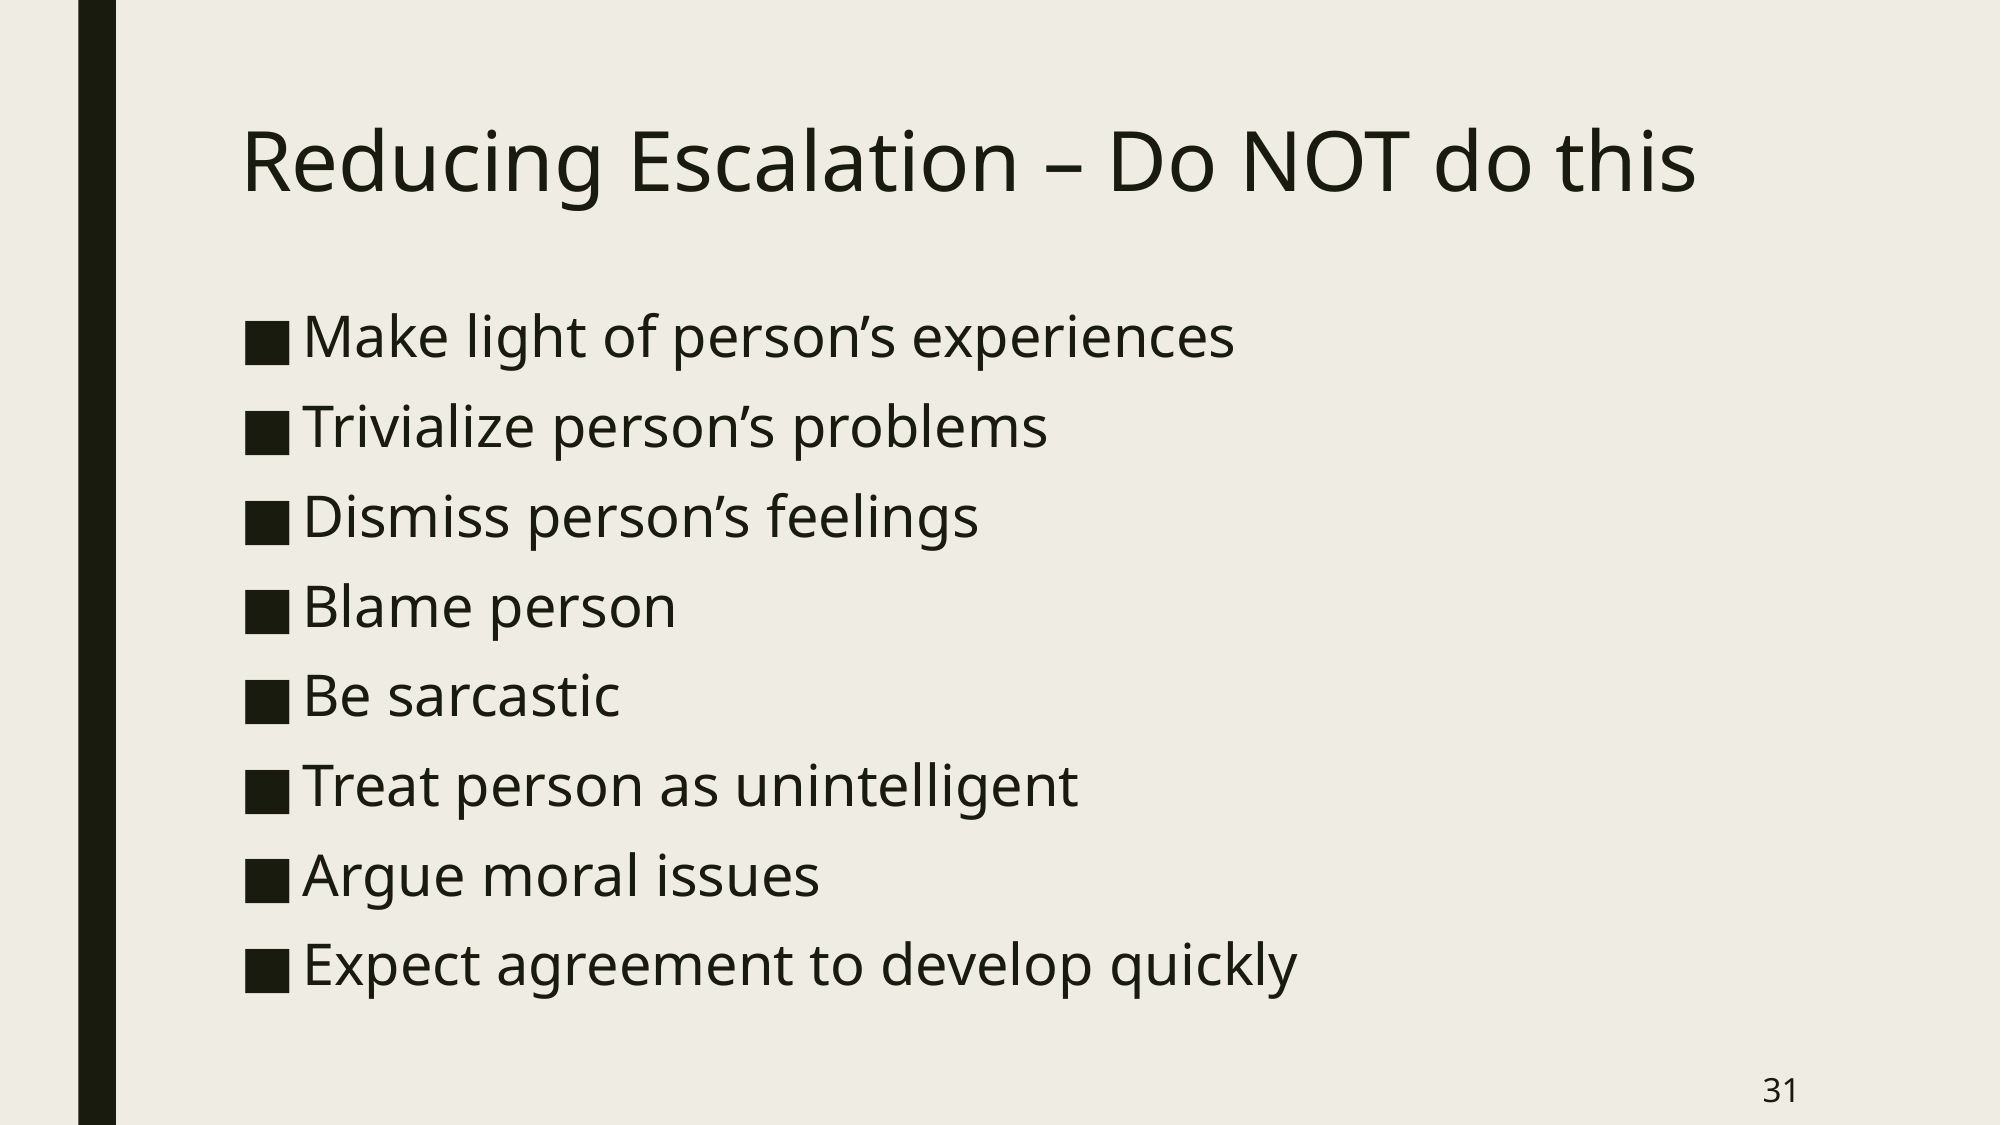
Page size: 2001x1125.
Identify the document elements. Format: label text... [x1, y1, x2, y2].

title Reducing Escalation – Do NOT do this [225, 112, 1800, 298]
list Make light of person’s experiences Trivialize person’s problems Dismiss person’s feelings Blame person Be sarcastic Treat person as unintelligent Argue moral issues Expect agreement to develop quickly [225, 298, 1800, 1013]
slide_number 31 [1553, 1058, 1816, 1125]
